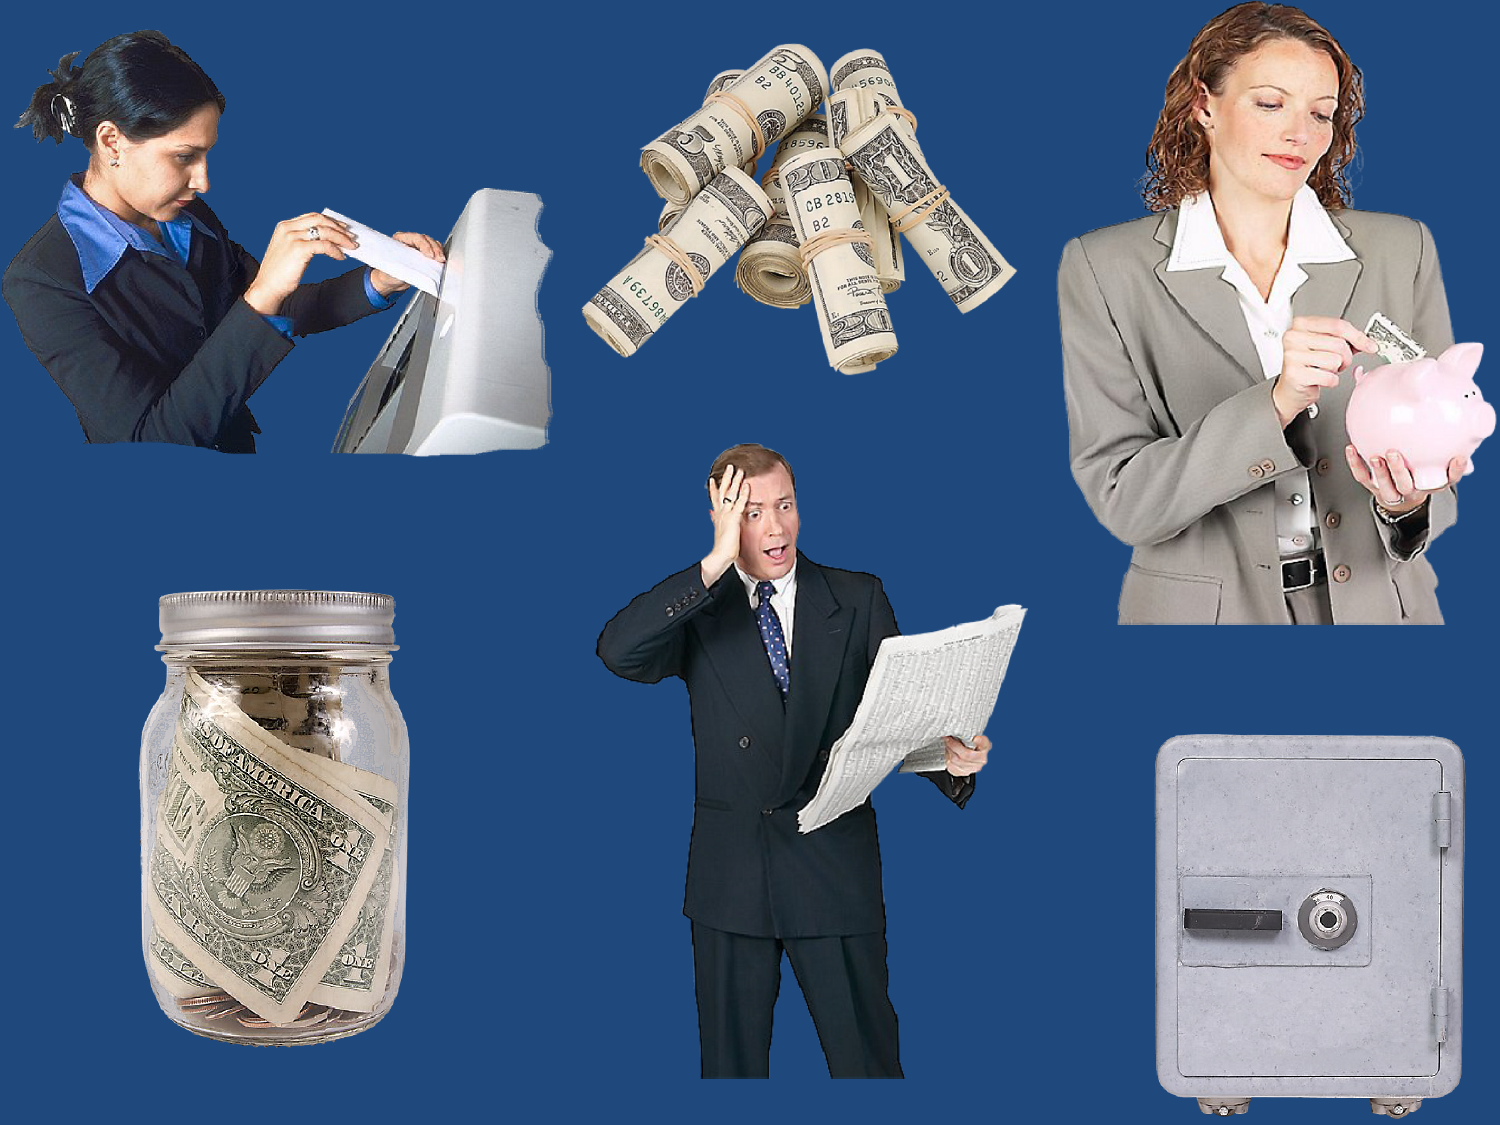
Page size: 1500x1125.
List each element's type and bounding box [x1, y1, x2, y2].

picture [1054, 0, 1500, 626]
picture [0, 28, 571, 463]
picture [1149, 728, 1472, 1125]
picture [574, 37, 1024, 382]
picture [137, 587, 413, 1051]
picture [587, 433, 1038, 1079]
